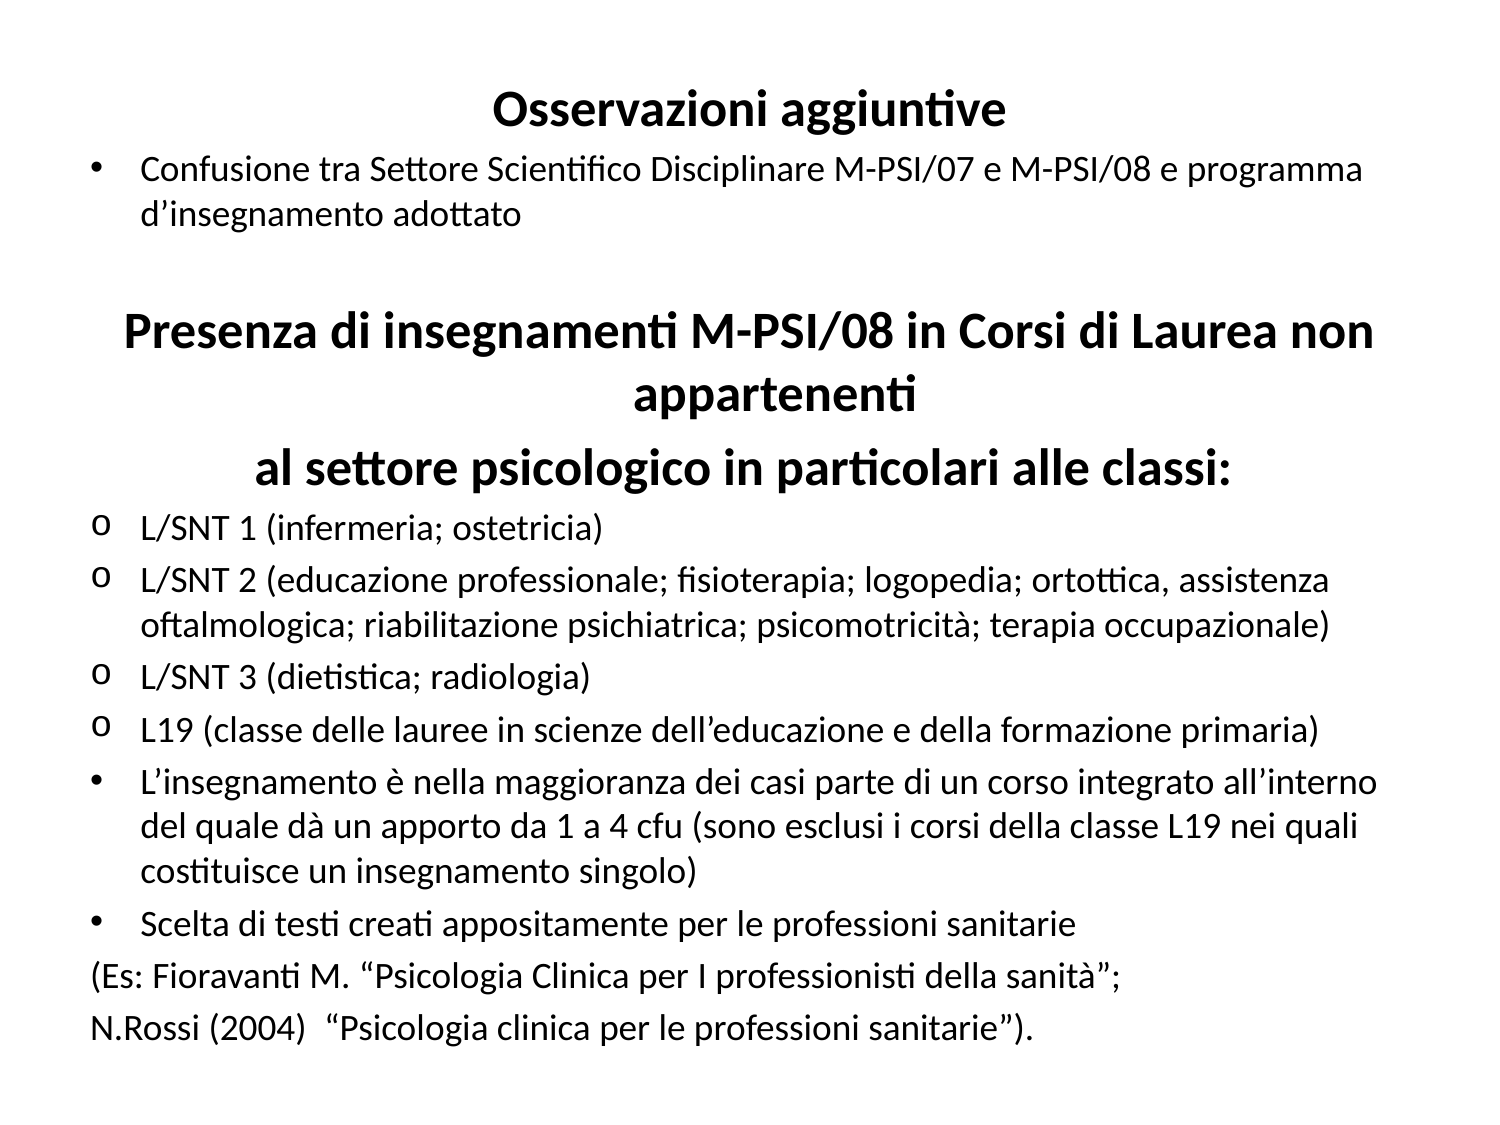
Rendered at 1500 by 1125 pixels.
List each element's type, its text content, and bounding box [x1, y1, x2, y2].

list Osservazioni aggiuntive Confusione tra Settore Scientifico Disciplinare M-PSI/07 e M-PSI/08 e programma d’insegnamento adottato Presenza di insegnamenti M-PSI/08 in Corsi di Laurea non appartenenti al settore psicologico in particolari alle classi: L/SNT 1 (infermeria; ostetricia) L/SNT 2 (educazione professionale; fisioterapia; logopedia; ortottica, assistenza oftalmologica; riabilitazione psichiatrica; psicomotricità; terapia occupazionale) L/SNT 3 (dietistica; radiologia) L19 (classe delle lauree in scienze dell’educazione e della formazione primaria) L’insegnamento è nella maggioranza dei casi parte di un corso integrato all’interno del quale dà un apporto da 1 a 4 cfu (sono esclusi i corsi della classe L19 nei quali costituisce un insegnamento singolo) Scelta di testi creati appositamente per le professioni sanitarie (Es: Fioravanti M. “Psicologia Clinica per I professionisti della sanità”; N.Rossi (2004) “Psicologia clinica per le professioni sanitarie”). [75, 66, 1425, 1083]
